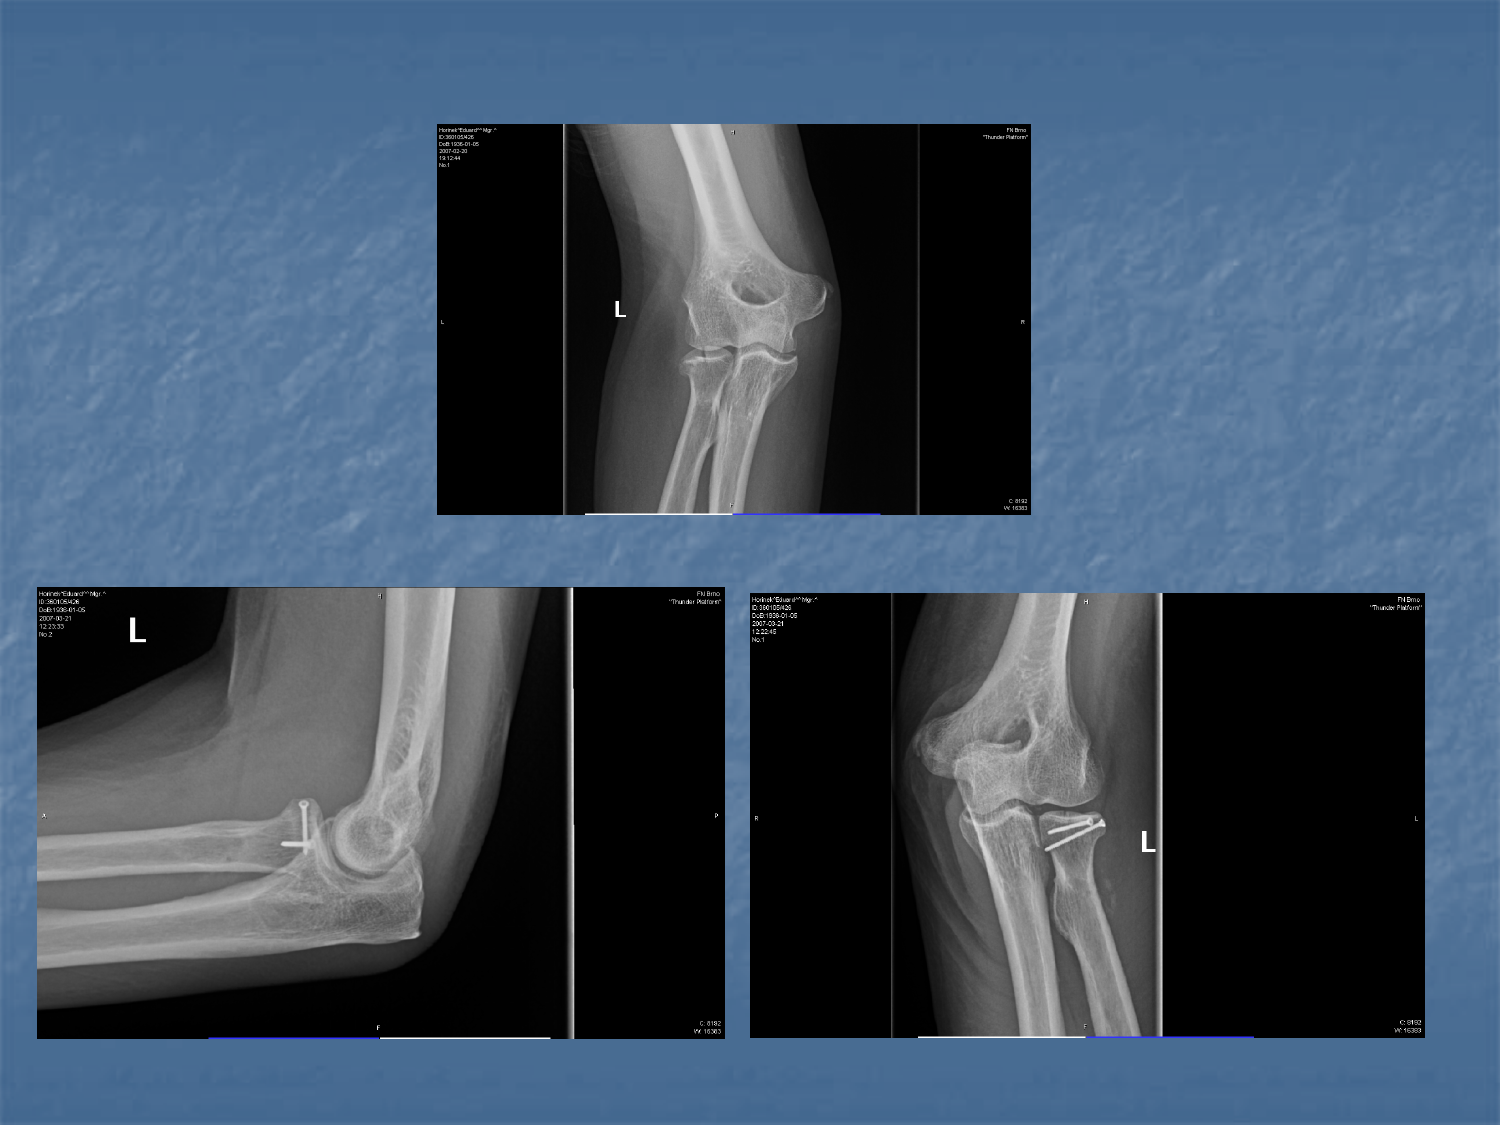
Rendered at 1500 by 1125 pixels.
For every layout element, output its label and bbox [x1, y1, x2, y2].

picture [37, 587, 725, 1039]
title [437, 124, 1031, 515]
list [749, 594, 1425, 1038]
